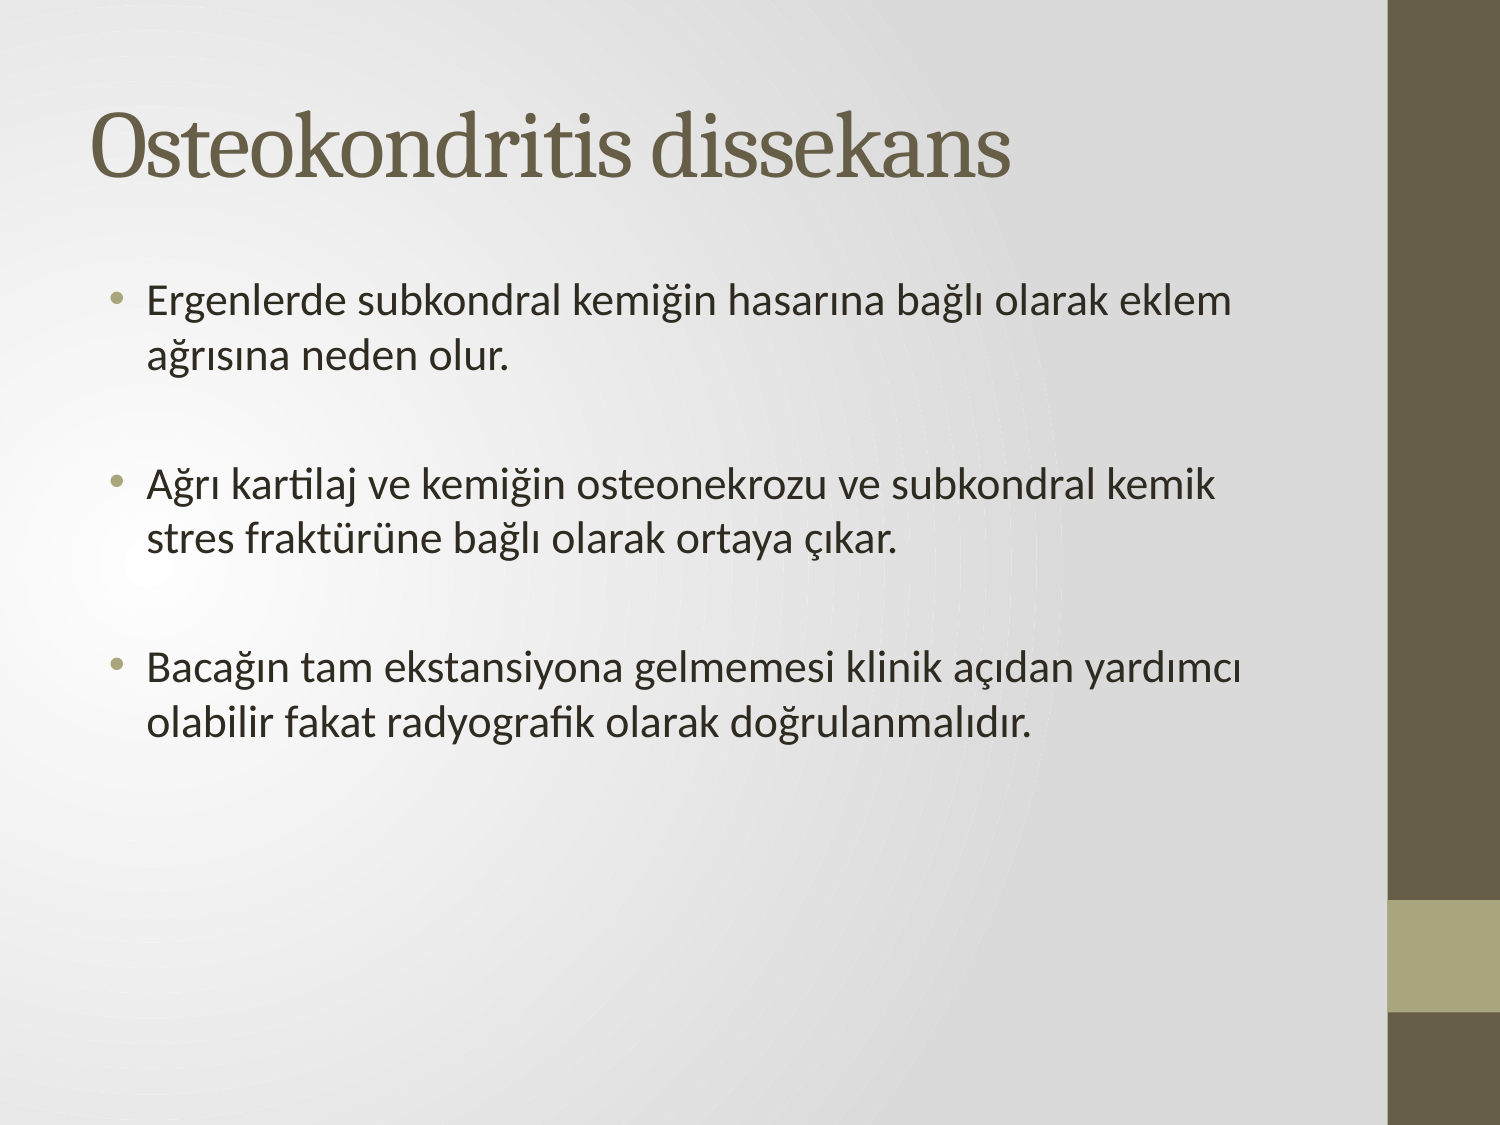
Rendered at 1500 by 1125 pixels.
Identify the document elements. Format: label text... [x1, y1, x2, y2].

title Osteokondritis dissekans [75, 45, 1325, 233]
list Ergenlerde subkondral kemiğin hasarına bağlı olarak eklem ağrısına neden olur. Ağrı kartilaj ve kemiğin osteonekrozu ve subkondral kemik stres fraktürüne bağlı olarak ortaya çıkar. Bacağın tam ekstansiyona gelmemesi klinik açıdan yardımcı olabilir fakat radyografik olarak doğrulanmalıdır. [75, 262, 1325, 1050]
